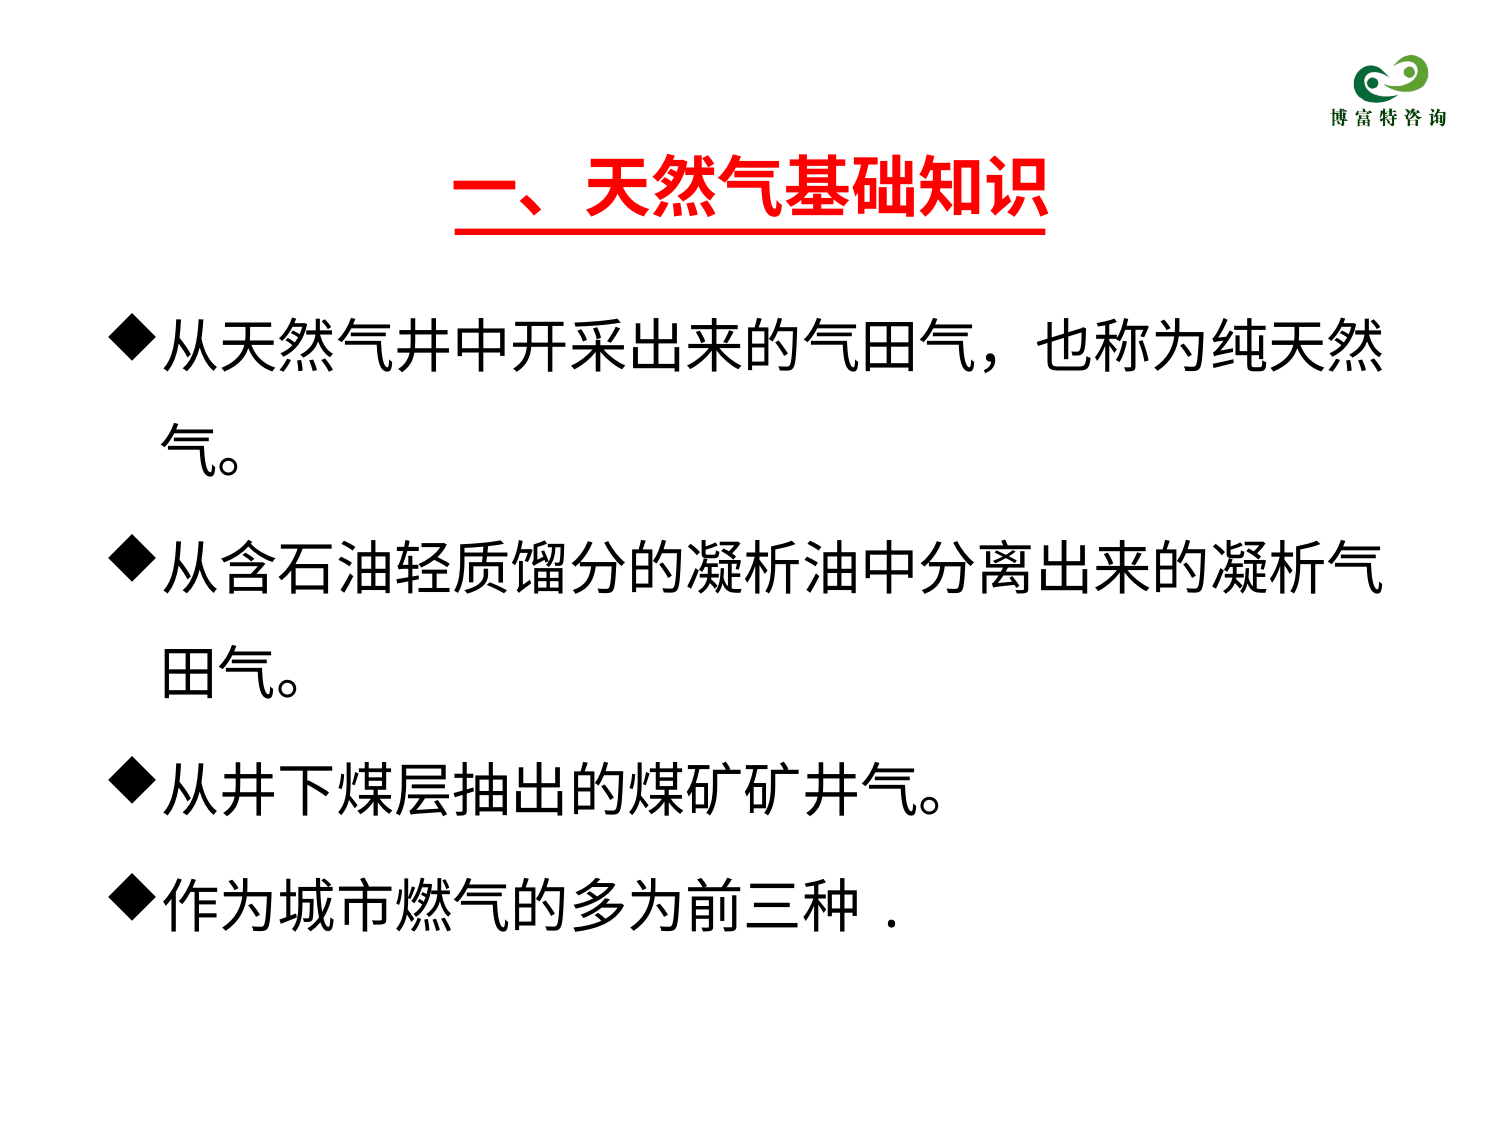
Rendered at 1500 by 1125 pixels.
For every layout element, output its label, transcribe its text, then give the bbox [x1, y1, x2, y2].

list 从天然气井中开采出来的气田气，也称为纯天然气。 从含石油轻质馏分的凝析油中分离出来的凝析气田气。 从井下煤层抽出的煤矿矿井气。 作为城市燃气的多为前三种. [88, 267, 1439, 1036]
picture [1316, 54, 1465, 129]
title 一、天然气基础知识 [76, 137, 1427, 254]
